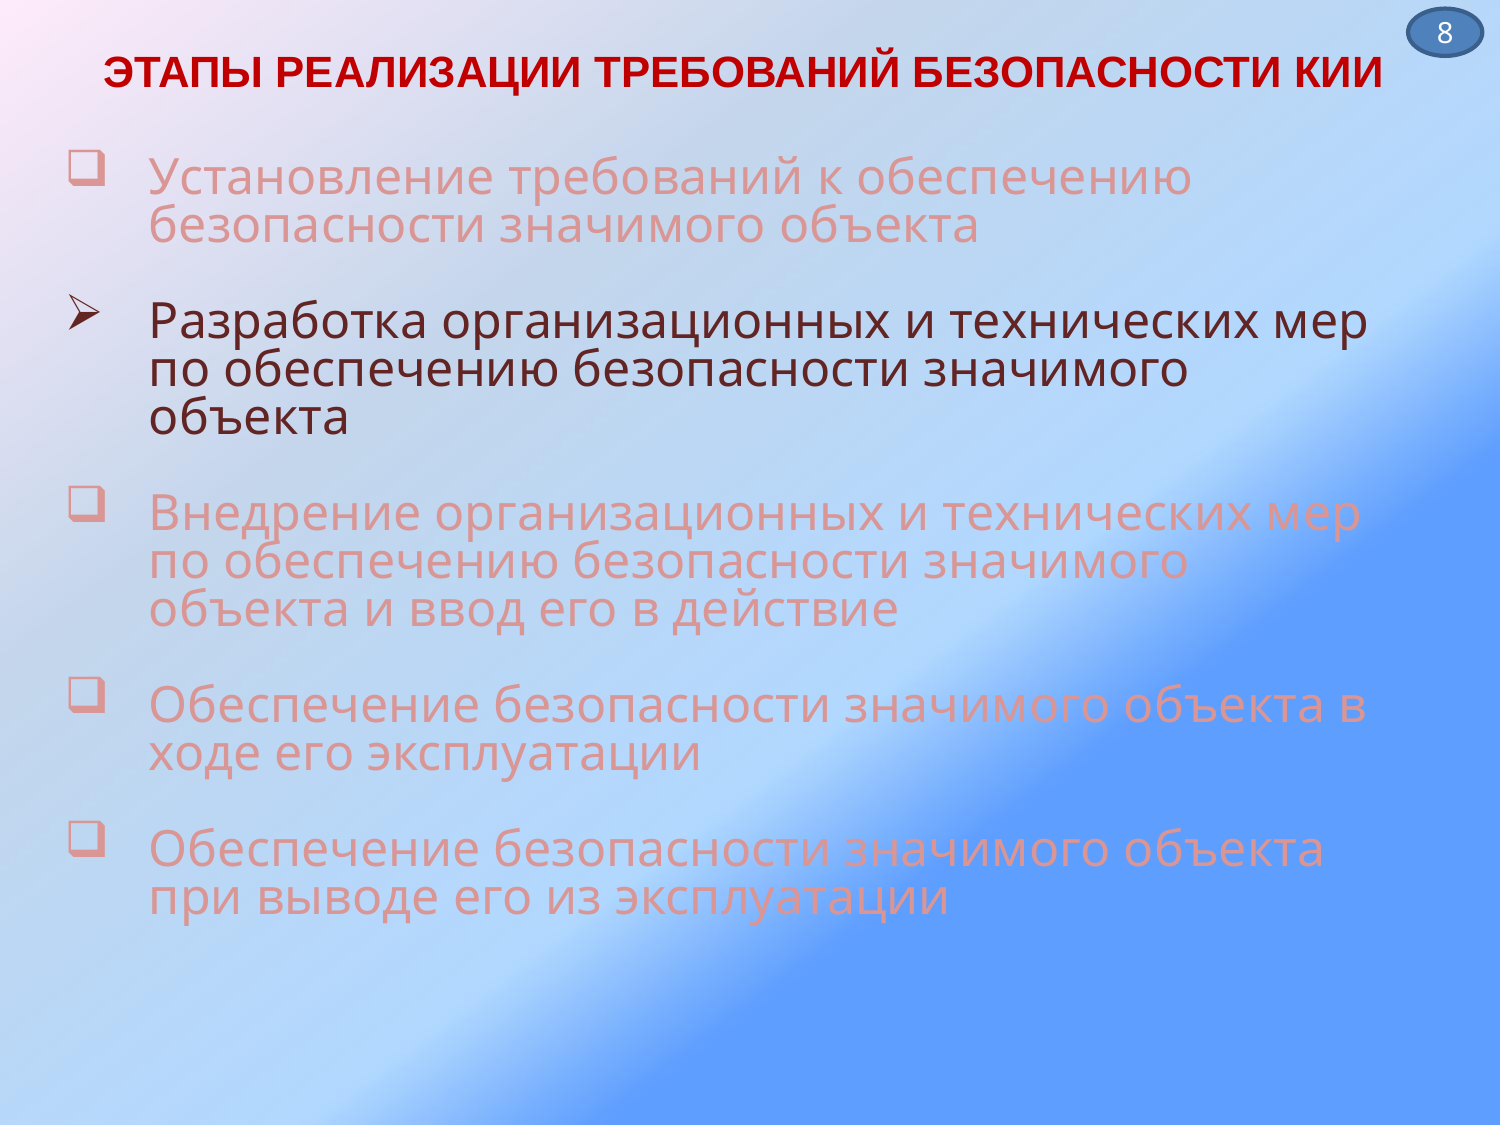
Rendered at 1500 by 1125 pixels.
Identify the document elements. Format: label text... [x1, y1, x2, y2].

text_box Установление требований к обеспечению безопасности значимого объекта Разработка организационных и технических мер по обеспечению безопасности значимого объекта Внедрение организационных и технических мер по обеспечению безопасности значимого объекта и ввод его в действие Обеспечение безопасности значимого объекта в ходе его эксплуатации Обеспечение безопасности значимого объекта при выводе его из эксплуатации [49, 148, 1411, 1046]
text_box 8 [1405, 6, 1485, 59]
picture [0, 0, 1500, 1125]
text_box ЭТАПЫ РЕАЛИЗАЦИИ ТРЕБОВАНИЙ БЕЗОПАСНОСТИ КИИ [64, 46, 1424, 130]
